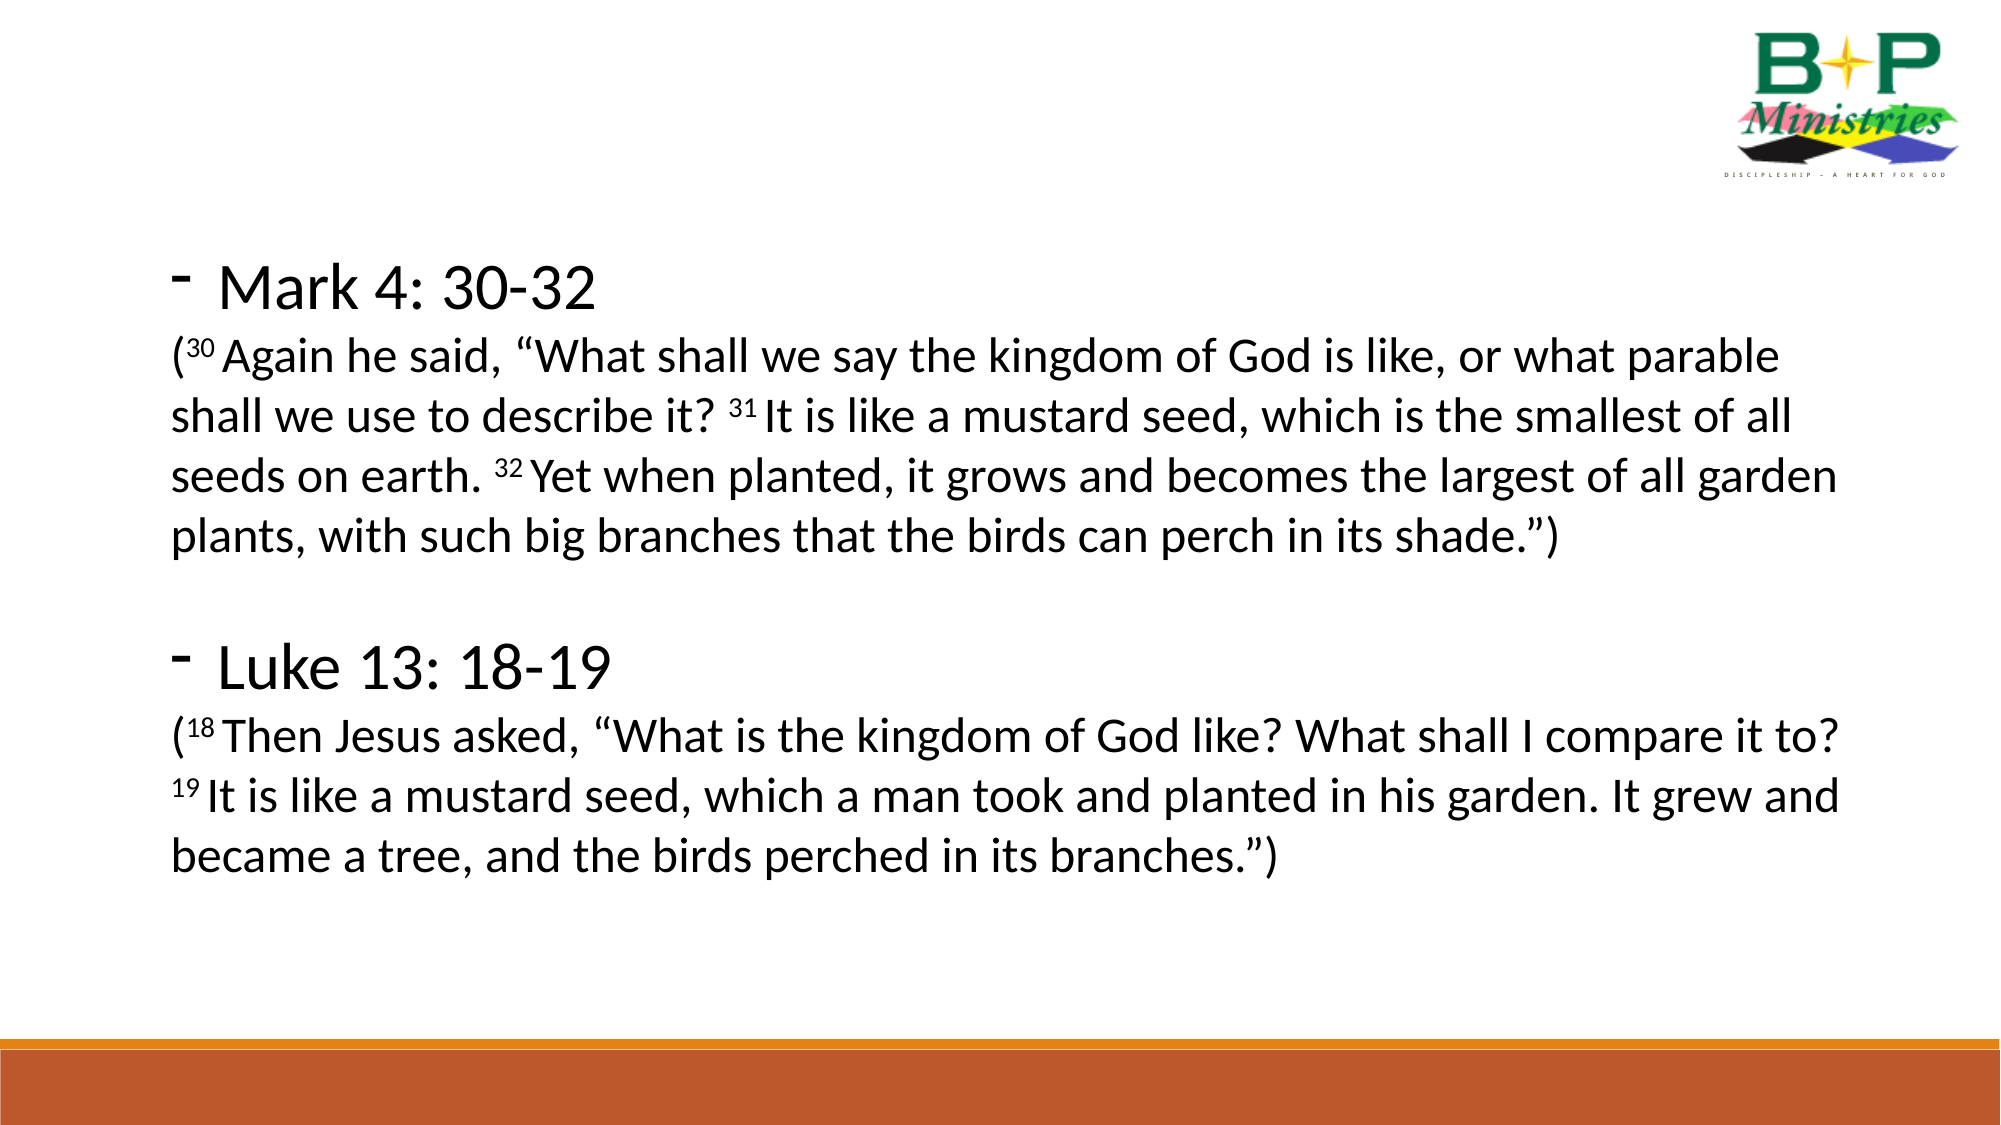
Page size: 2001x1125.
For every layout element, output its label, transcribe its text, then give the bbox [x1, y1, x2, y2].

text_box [1685, 15, 1985, 187]
text_box Mark 4: 30-32 (30 Again he said, “What shall we say the kingdom of God is like, or what parable shall we use to describe it? 31 It is like a mustard seed, which is the smallest of all seeds on earth. 32 Yet when planted, it grows and becomes the largest of all garden plants, with such big branches that the birds can perch in its shade.”) Luke 13: 18-19 (18 Then Jesus asked, “What is the kingdom of God like? What shall I compare it to? 19 It is like a mustard seed, which a man took and planted in his garden. It grew and became a tree, and the birds perched in its branches.”) [155, 235, 1876, 971]
